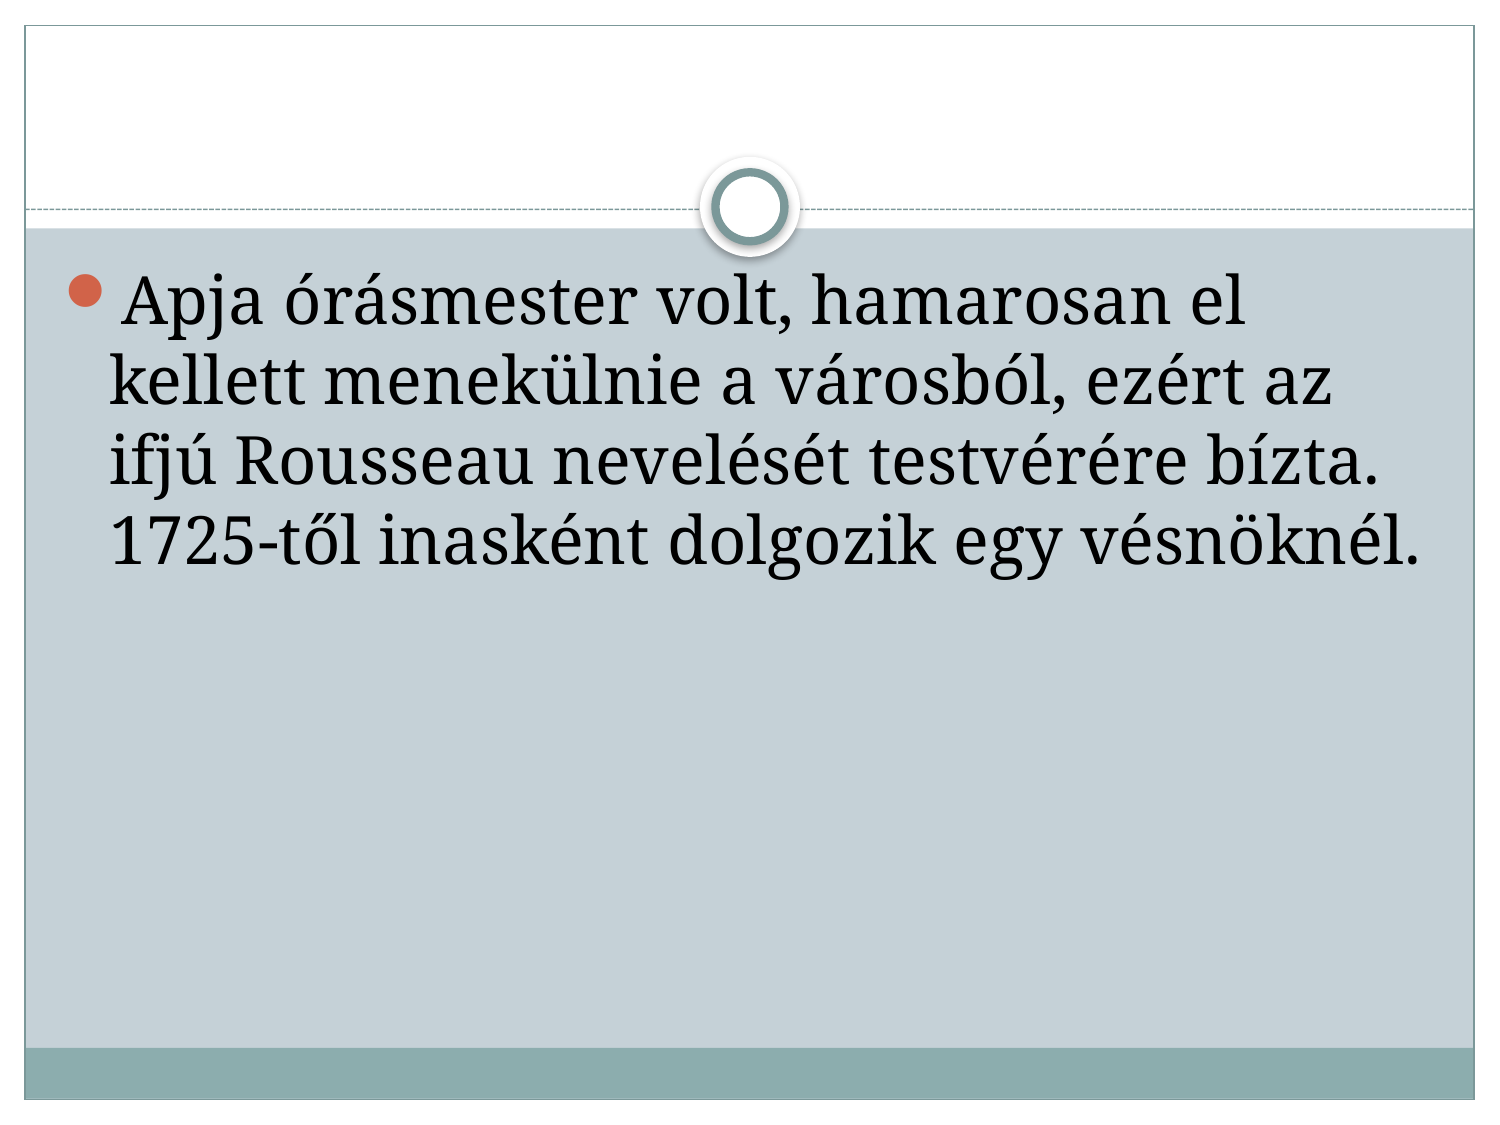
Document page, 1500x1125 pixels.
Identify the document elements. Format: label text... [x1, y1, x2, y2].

list Apja órásmester volt, hamarosan el kellett menekülnie a városból, ezért az ifjú Rousseau nevelését testvérére bízta. 1725-től inasként dolgozik egy vésnöknél. [49, 250, 1445, 1001]
